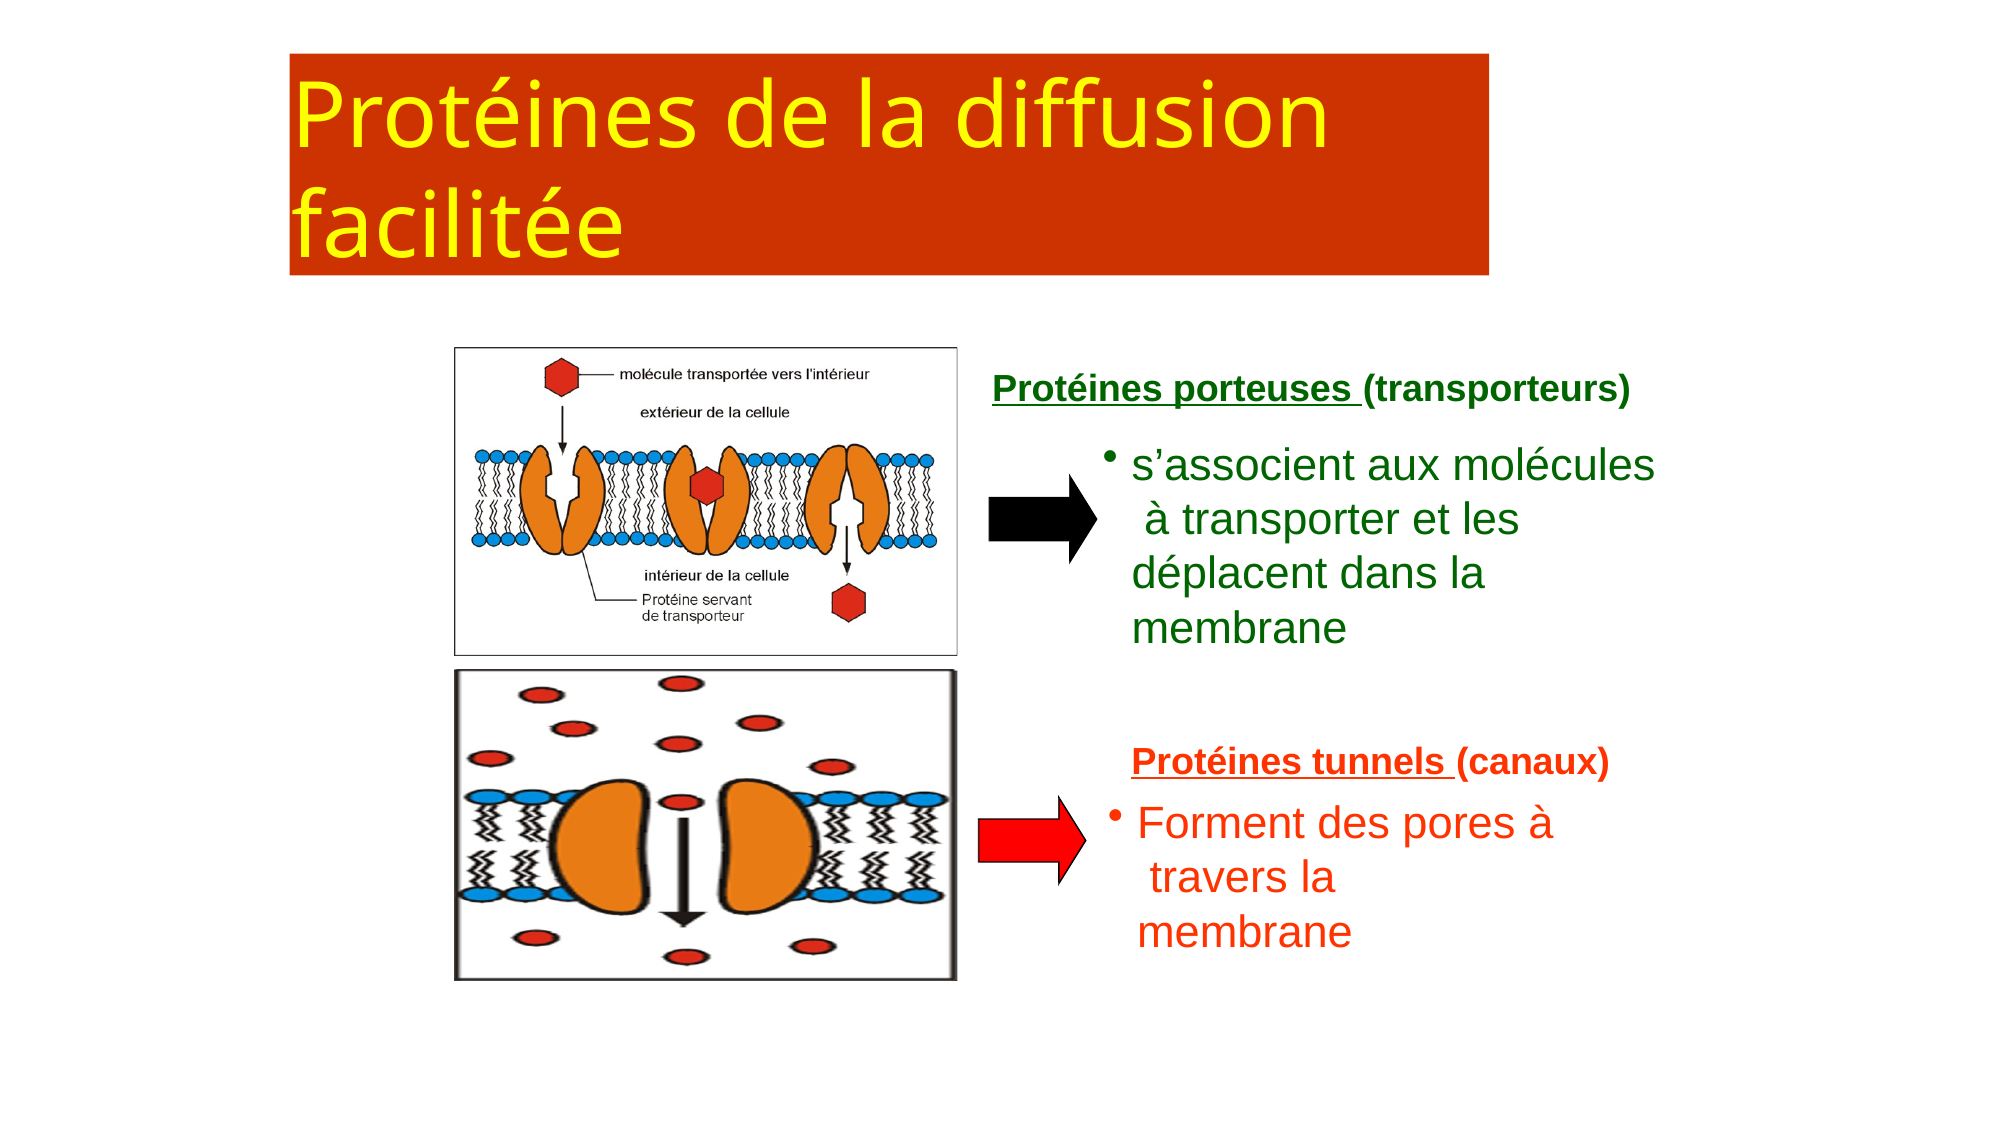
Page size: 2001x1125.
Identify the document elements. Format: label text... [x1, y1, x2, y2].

title Protéines de la diffusion facilitée [289, 53, 1490, 276]
text_box [977, 818, 990, 863]
text_box [454, 669, 958, 981]
text_box Protéines porteuses (transporteurs) s’associent aux molécules à transporter et les déplacent dans la membrane Protéines tunnels (canaux) Forment des pores à travers la membrane [990, 341, 1661, 957]
text_box [980, 820, 990, 861]
text_box [454, 347, 958, 656]
